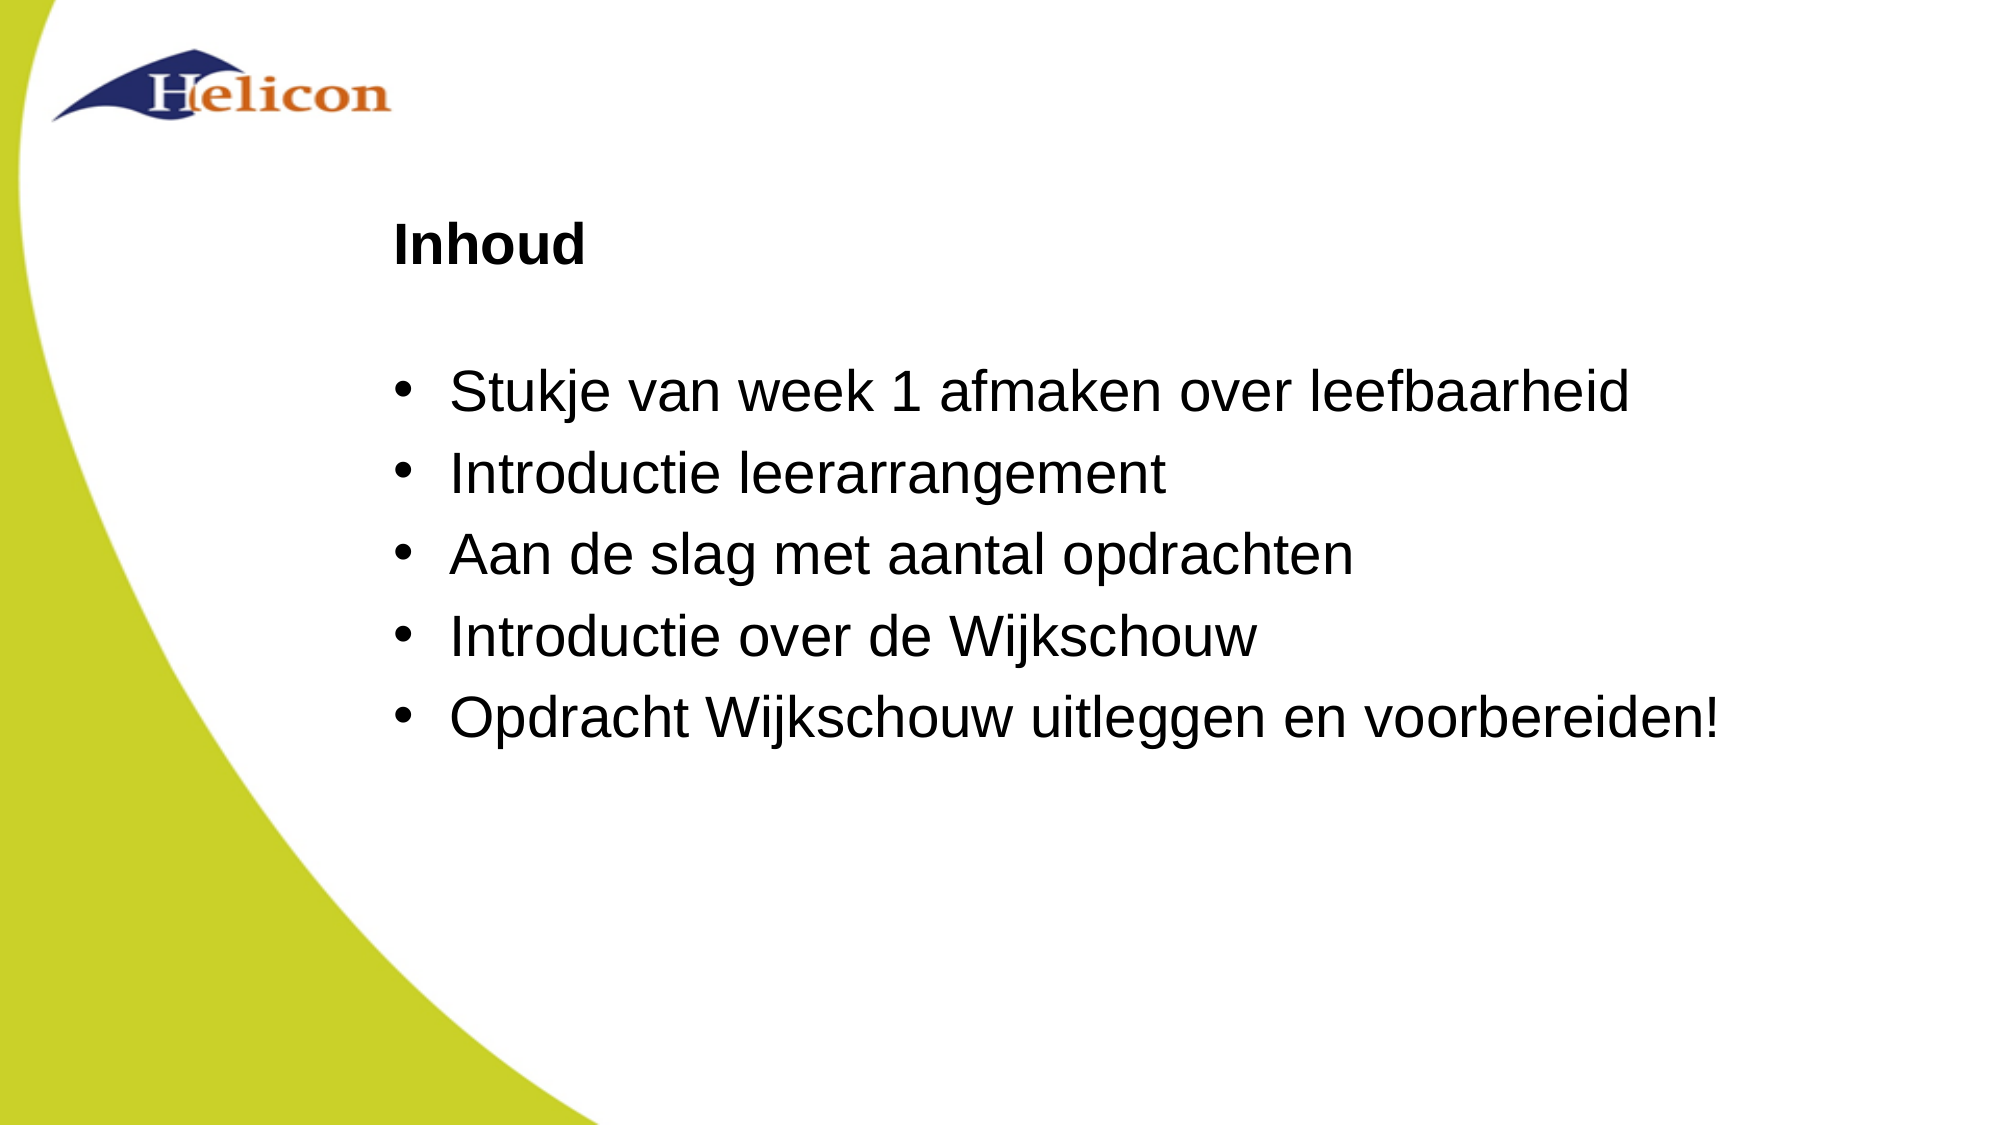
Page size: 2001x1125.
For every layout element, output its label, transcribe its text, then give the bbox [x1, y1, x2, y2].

list Stukje van week 1 afmaken over leefbaarheid Introductie leerarrangement Aan de slag met aantal opdrachten Introductie over de Wijkschouw Opdracht Wijkschouw uitleggen en voorbereiden! [378, 345, 1830, 780]
picture [0, 0, 2000, 1125]
title Inhoud [378, 188, 1833, 295]
